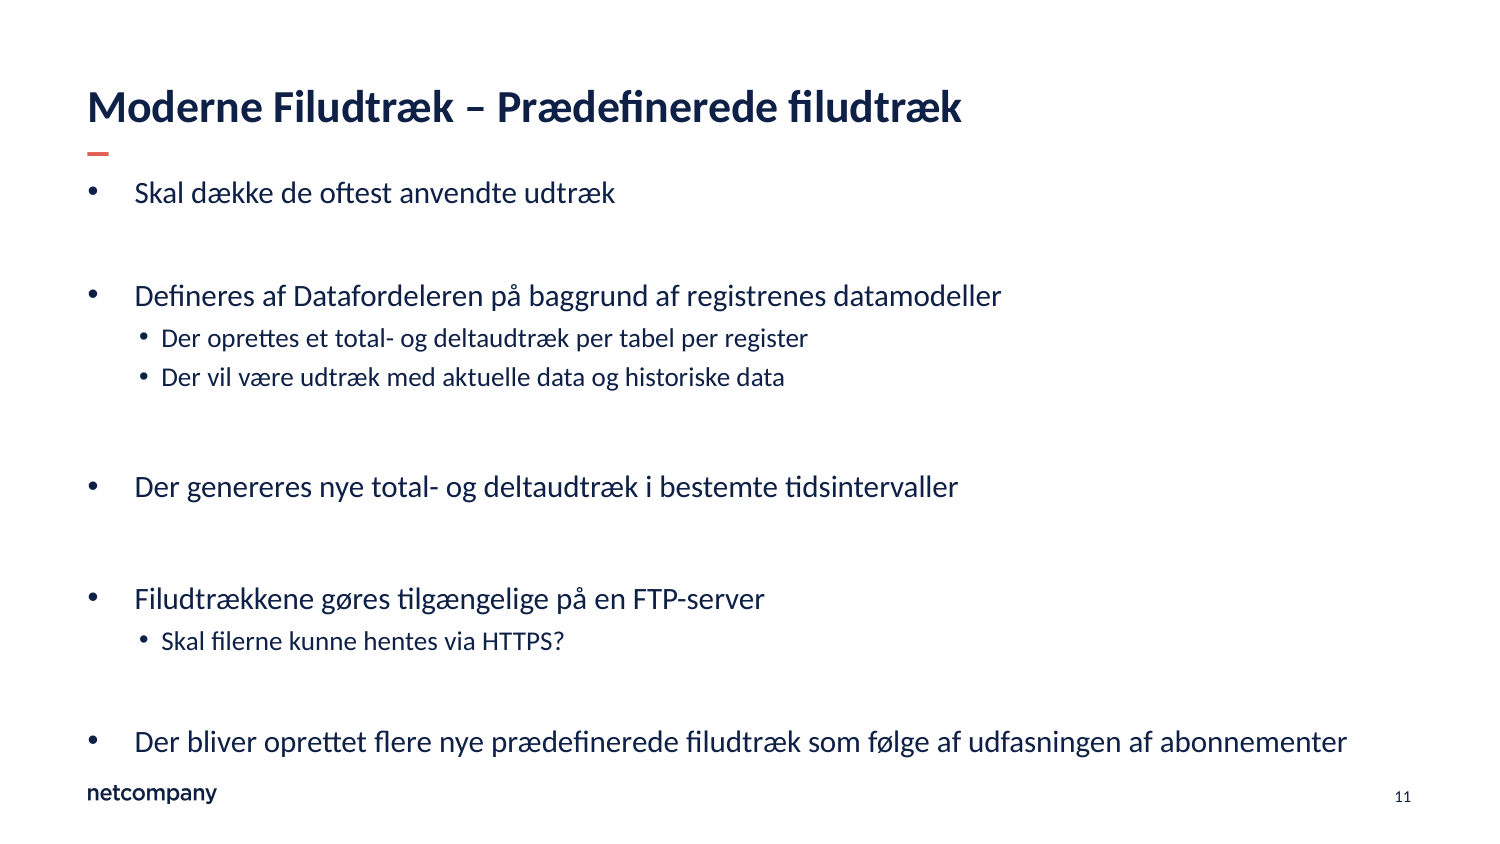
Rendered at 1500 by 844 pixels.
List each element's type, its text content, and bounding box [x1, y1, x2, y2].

picture [87, 152, 109, 156]
title Moderne Filudtræk – Prædefinerede filudtræk [87, 78, 1412, 133]
picture [88, 785, 217, 804]
list Skal dække de oftest anvendte udtræk Defineres af Datafordeleren på baggrund af registrenes datamodeller Der oprettes et total- og deltaudtræk per tabel per register Der vil være udtræk med aktuelle data og historiske data Der genereres nye total- og deltaudtræk i bestemte tidsintervaller Filudtrækkene gøres tilgængelige på en FTP-server Skal filerne kunne hentes via HTTPS? Der bliver oprettet flere nye prædefinerede filudtræk som følge af udfasningen af abonnementer [87, 172, 1412, 759]
